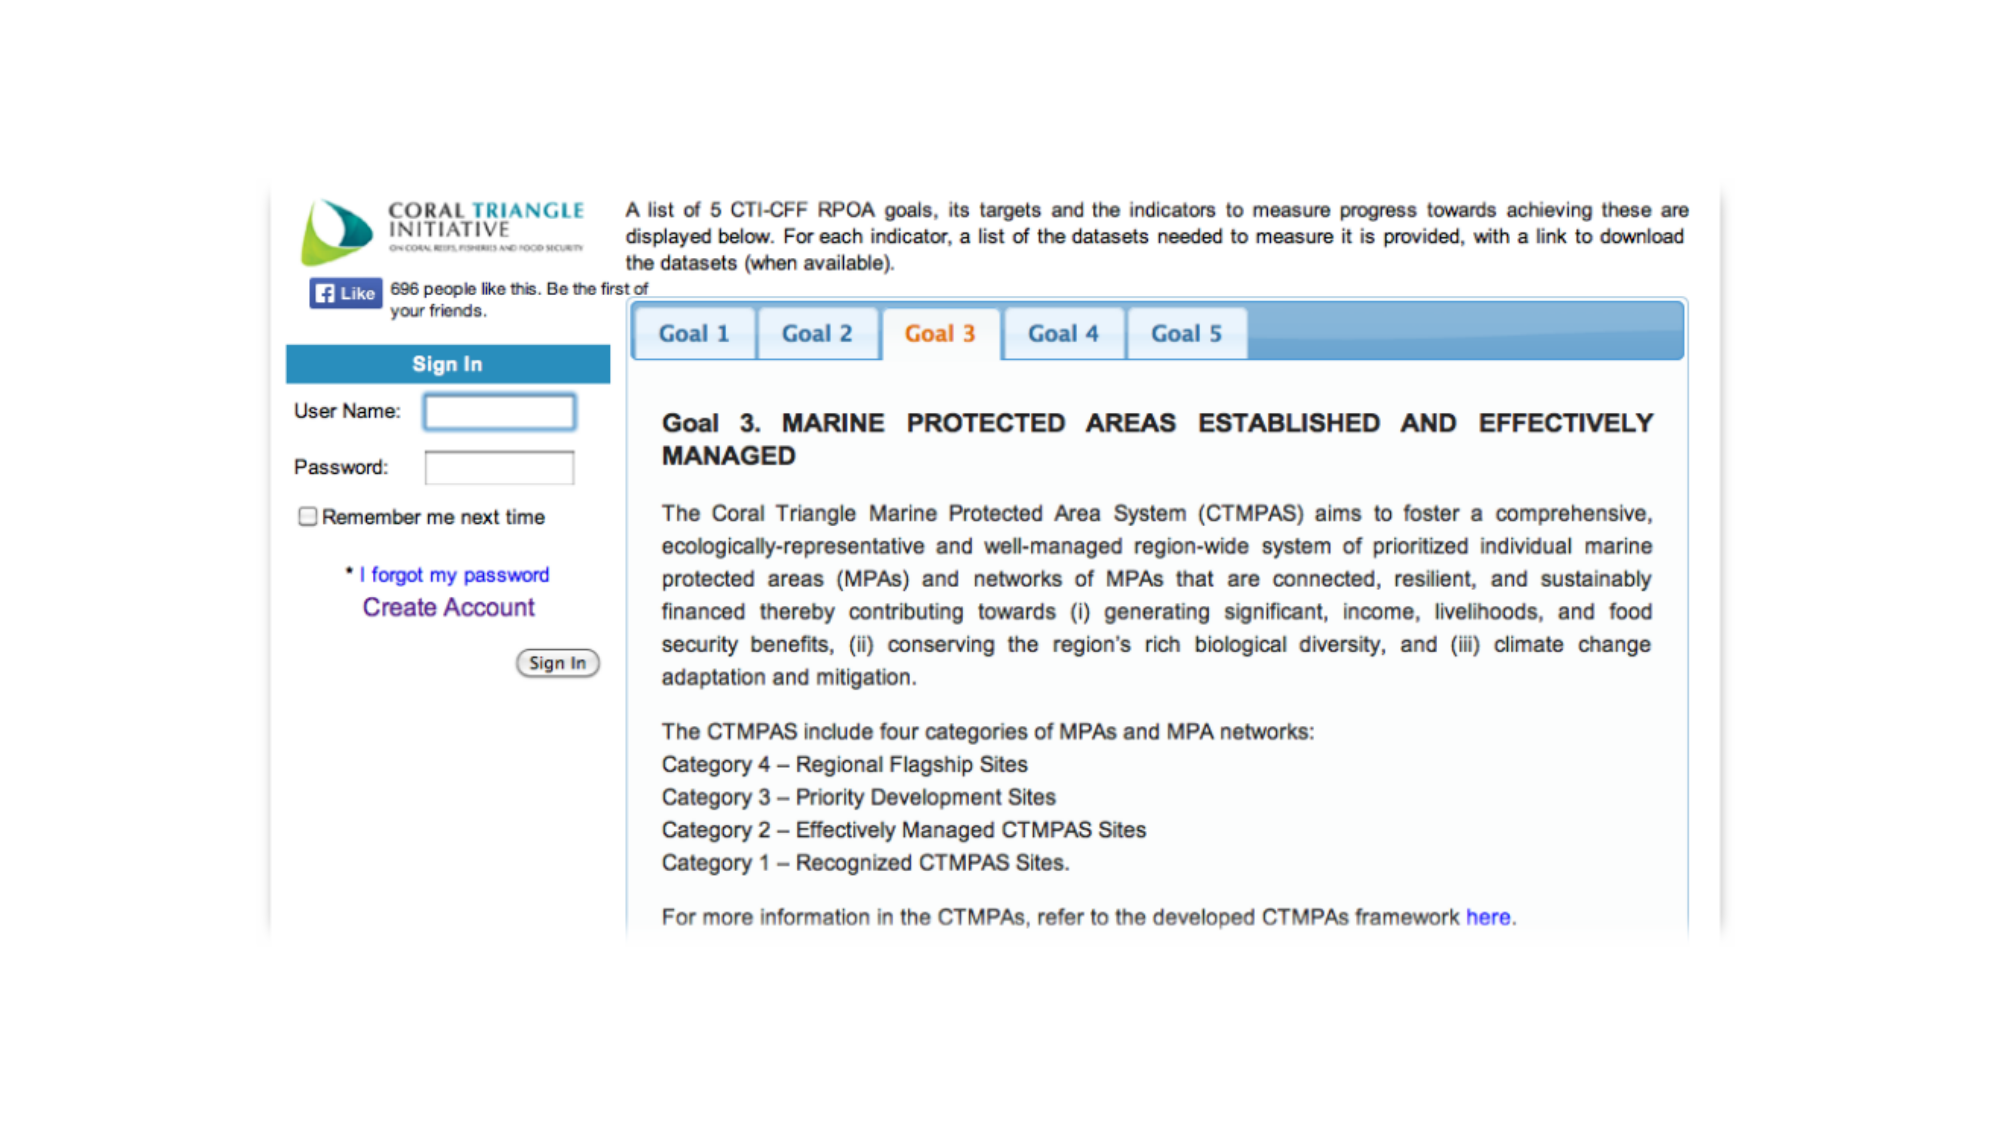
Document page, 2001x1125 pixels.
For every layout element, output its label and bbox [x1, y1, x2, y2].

picture [249, 178, 1750, 947]
